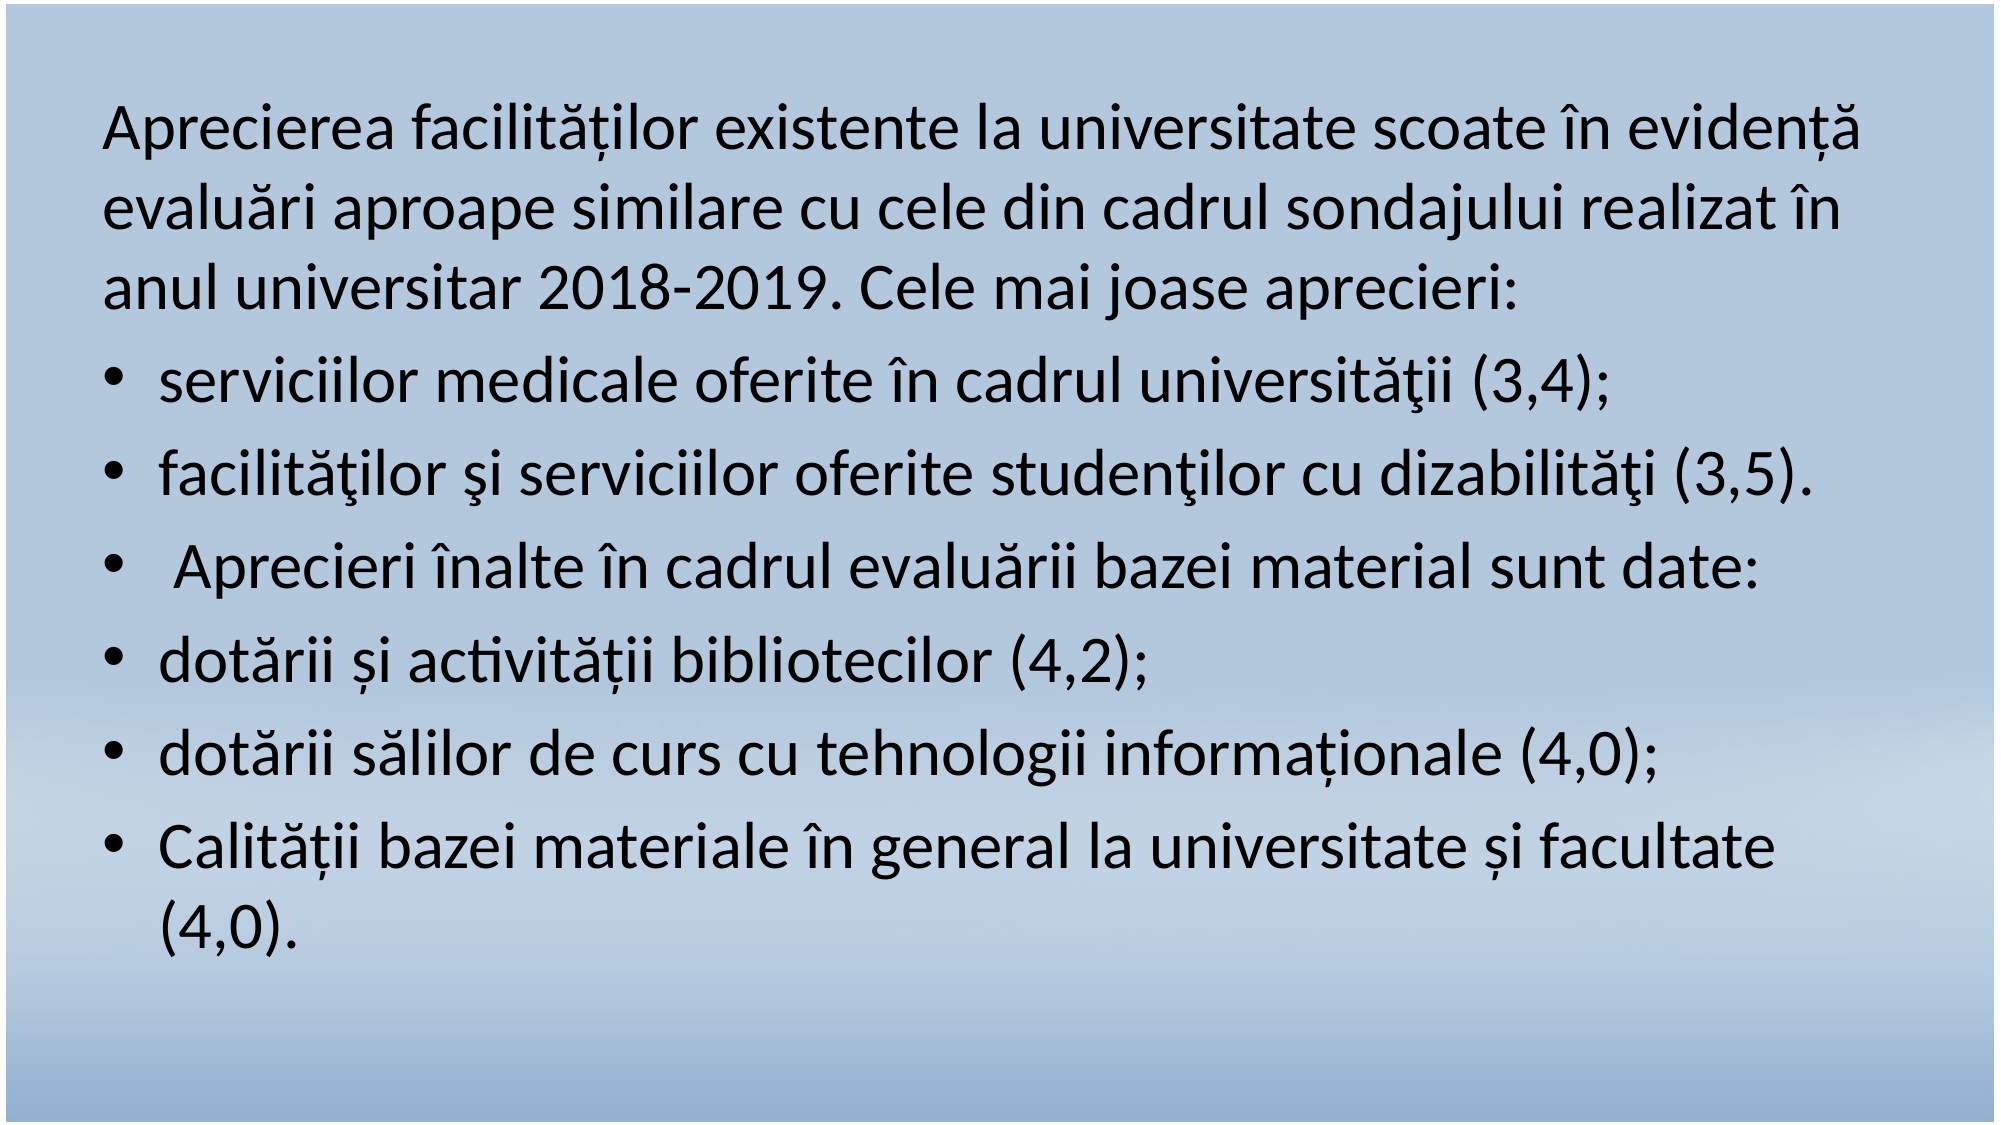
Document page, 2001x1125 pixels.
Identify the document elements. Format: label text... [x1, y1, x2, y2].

list Aprecierea facilităților existente la universitate scoate în evidență evaluări aproape similare cu cele din cadrul sondajului realizat în anul universitar 2018-2019. Cele mai joase aprecieri: serviciilor medicale oferite în cadrul universităţii (3,4); facilităţilor şi serviciilor oferite studenţilor cu dizabilităţi (3,5). Aprecieri înalte în cadrul evaluării bazei material sunt date: dotării și activității bibliotecilor (4,2); dotării sălilor de curs cu tehnologii informaționale (4,0); Calității bazei materiale în general la universitate și facultate (4,0). [87, 75, 1925, 1063]
picture [0, 0, 2001, 1125]
